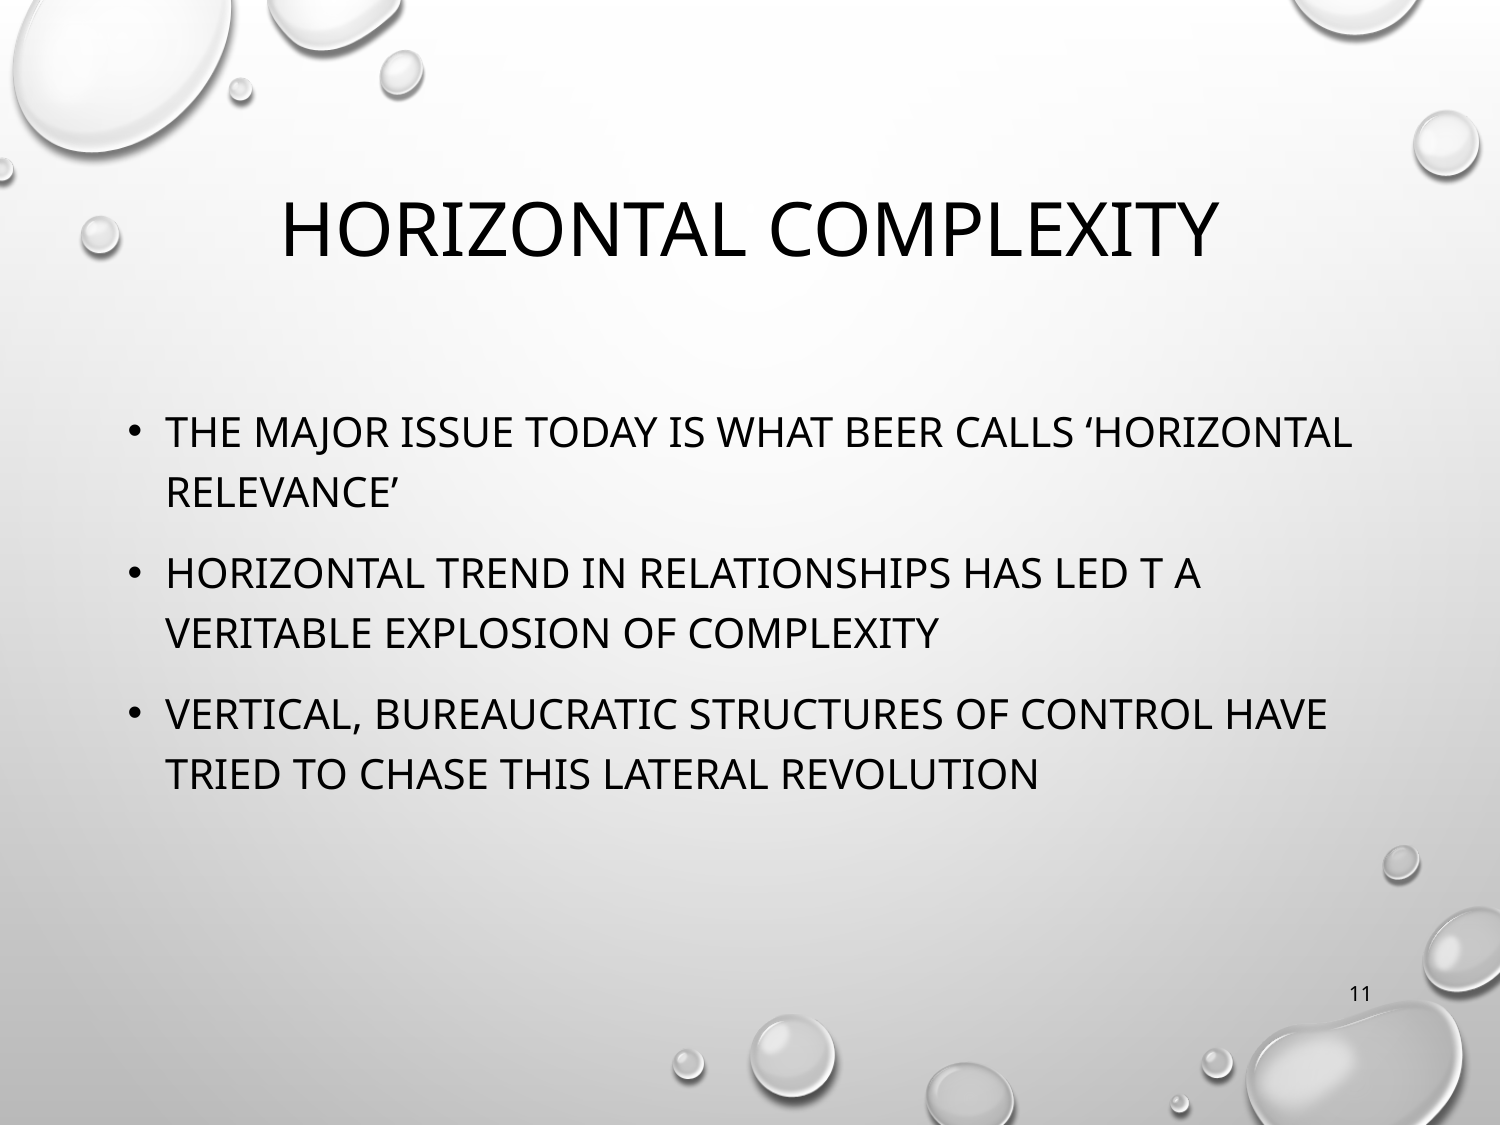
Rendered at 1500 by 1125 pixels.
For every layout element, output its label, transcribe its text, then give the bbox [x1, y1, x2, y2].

picture [0, 0, 1500, 1125]
list The major issue today is what Beer calls ‘horizontal relevance’ Horizontal trend in relationships has led t a veritable explosion of complexity Vertical, bureaucratic structures of control have tried to chase this lateral revolution [112, 388, 1388, 950]
title Horizontal Complexity [112, 101, 1388, 364]
slide_number 11 [1293, 965, 1388, 1025]
